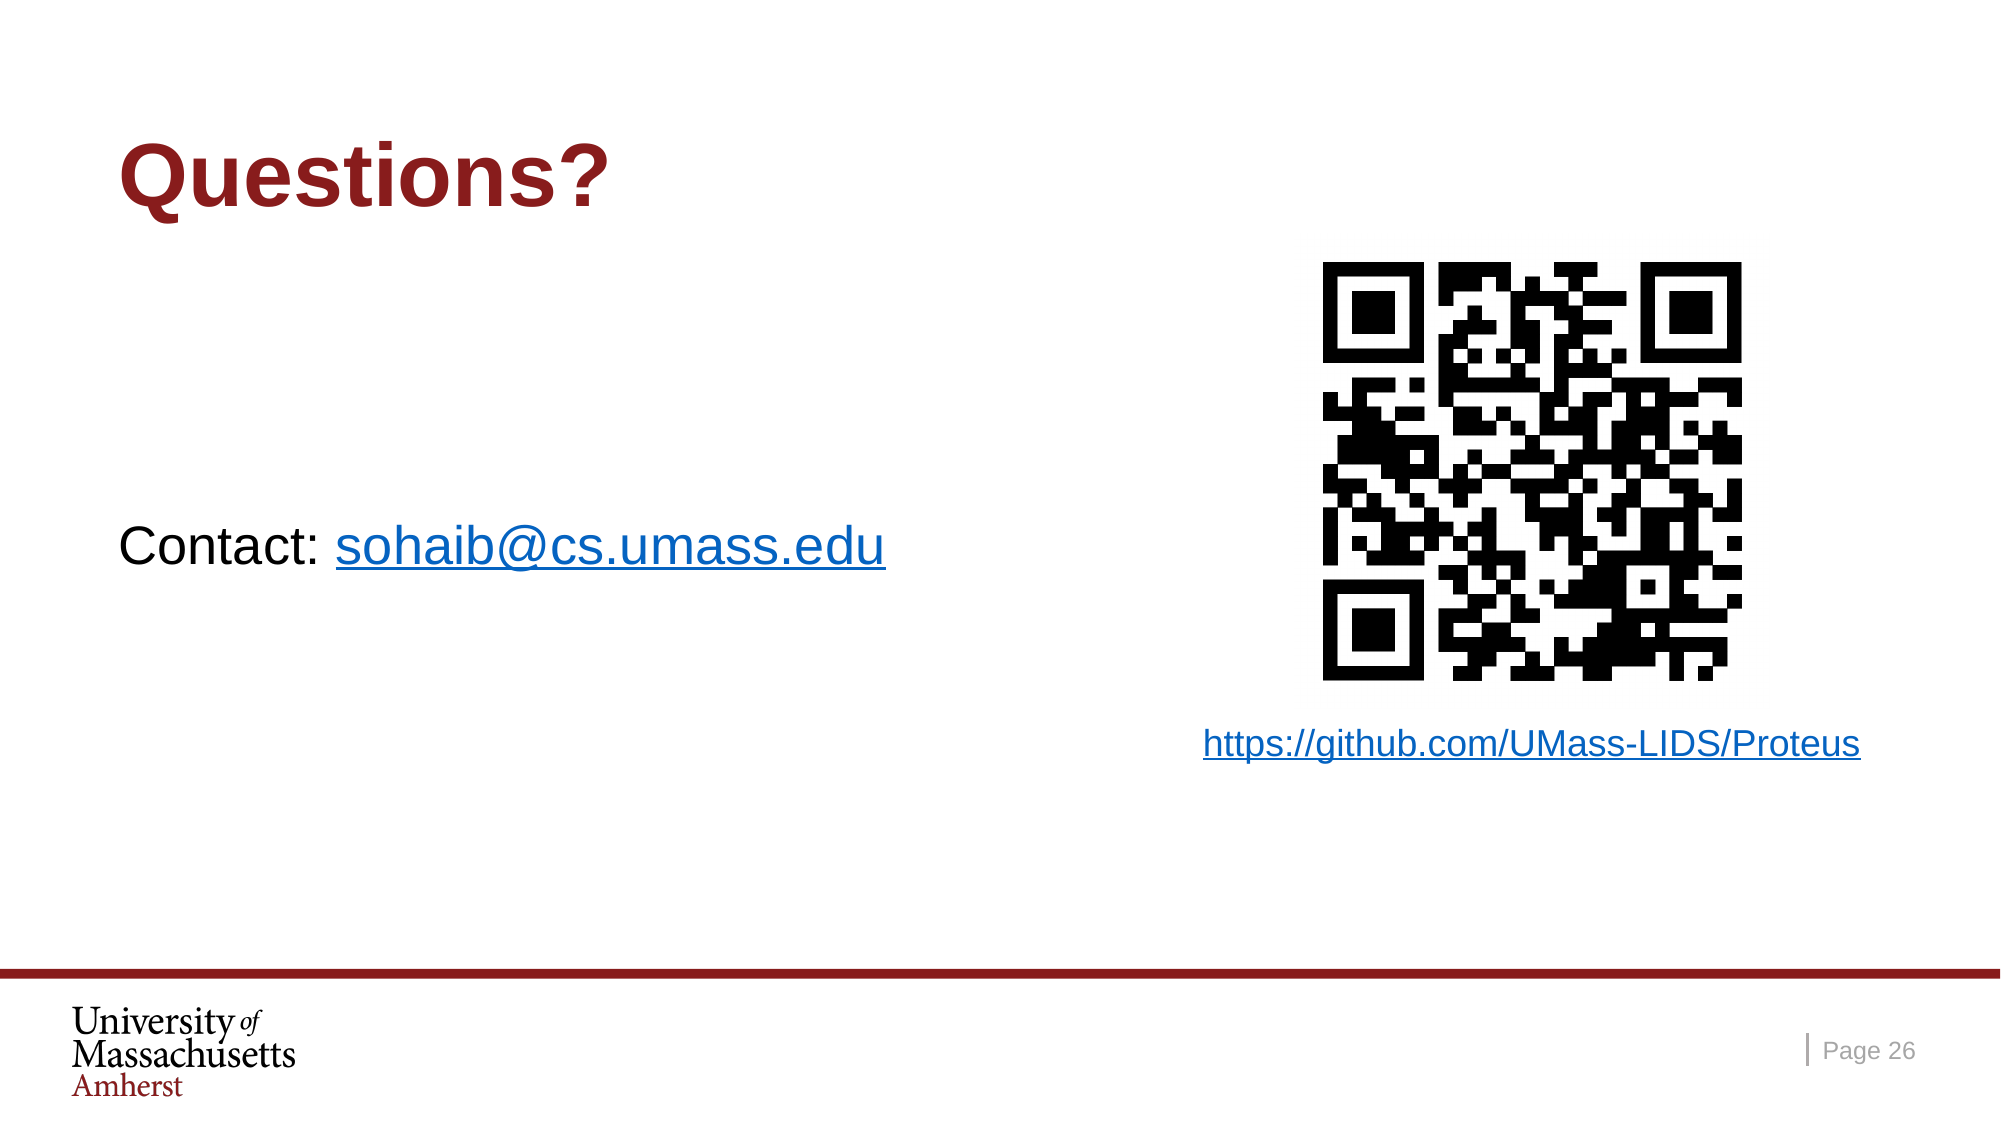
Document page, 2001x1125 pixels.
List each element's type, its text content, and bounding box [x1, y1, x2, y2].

picture [70, 1006, 296, 1097]
slide_number Page 25 [1807, 1033, 1966, 1067]
list Contact: sohaib@cs.umass.edu [103, 265, 1899, 902]
text_box https://github.com/UMass-LIDS/Proteus [1188, 711, 1876, 772]
title Questions? [103, 121, 1899, 234]
picture [1294, 233, 1770, 709]
